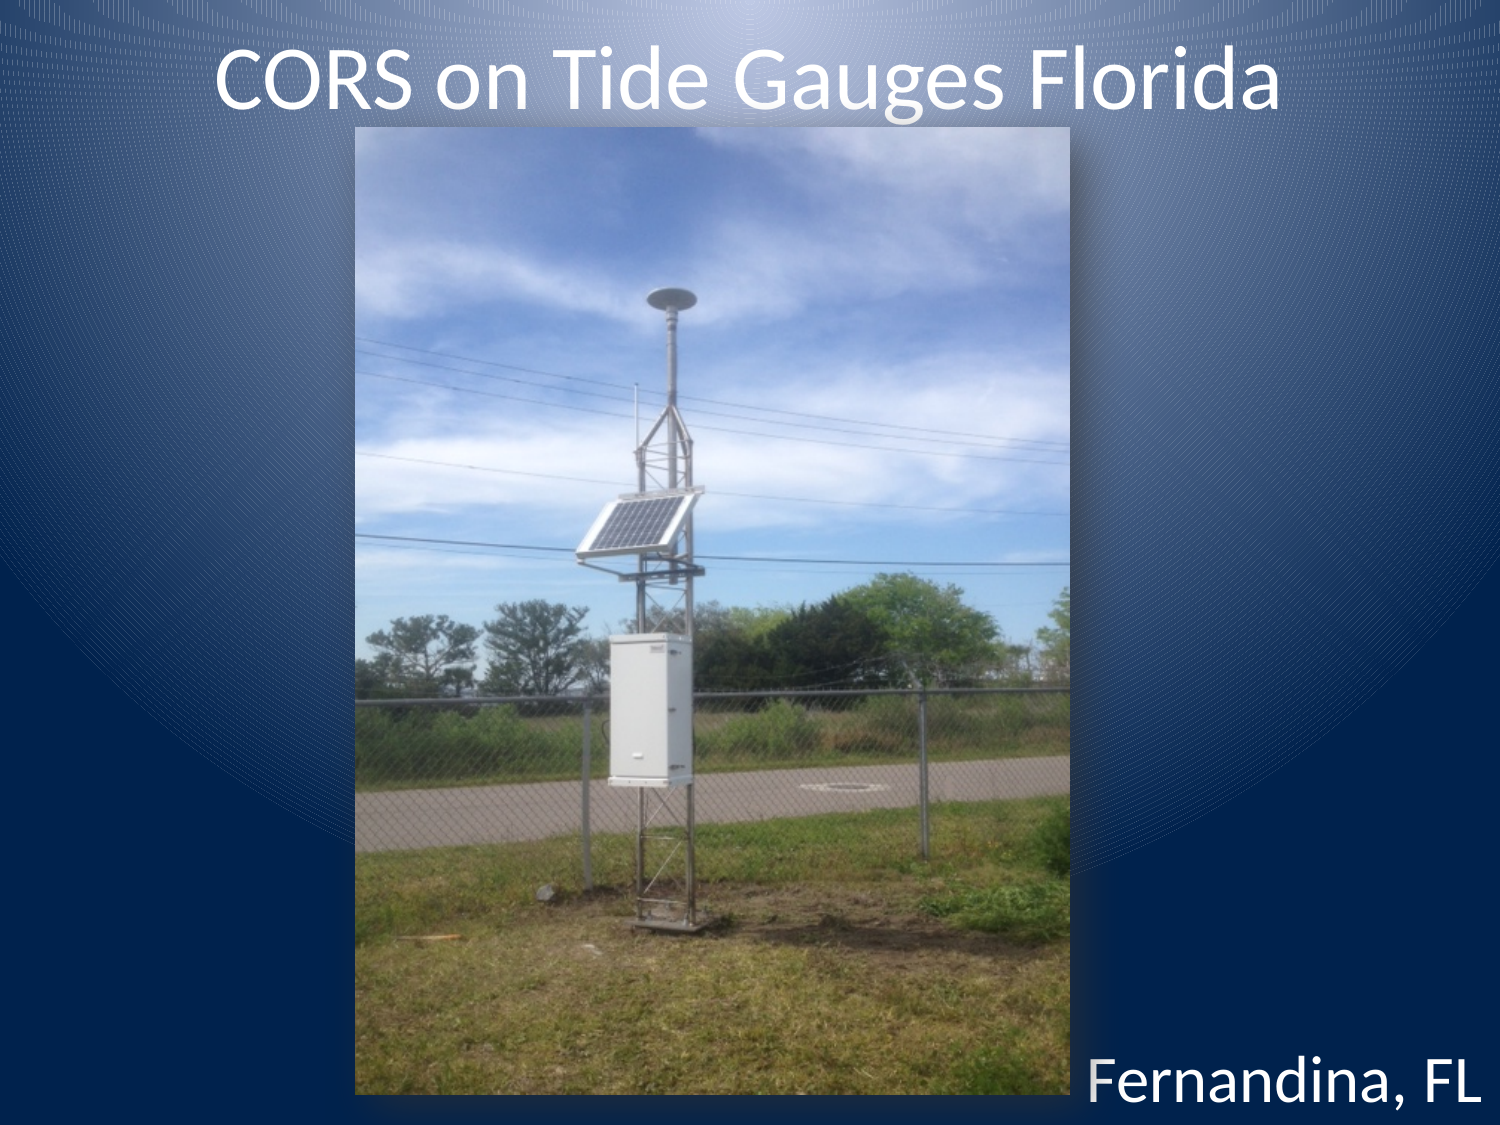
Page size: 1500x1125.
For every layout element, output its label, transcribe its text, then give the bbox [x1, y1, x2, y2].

text_box Fernandina, FL [1102, 1028, 1498, 1124]
title CORS on Tide Gauges Florida [75, 0, 1425, 167]
picture [355, 126, 1070, 1095]
